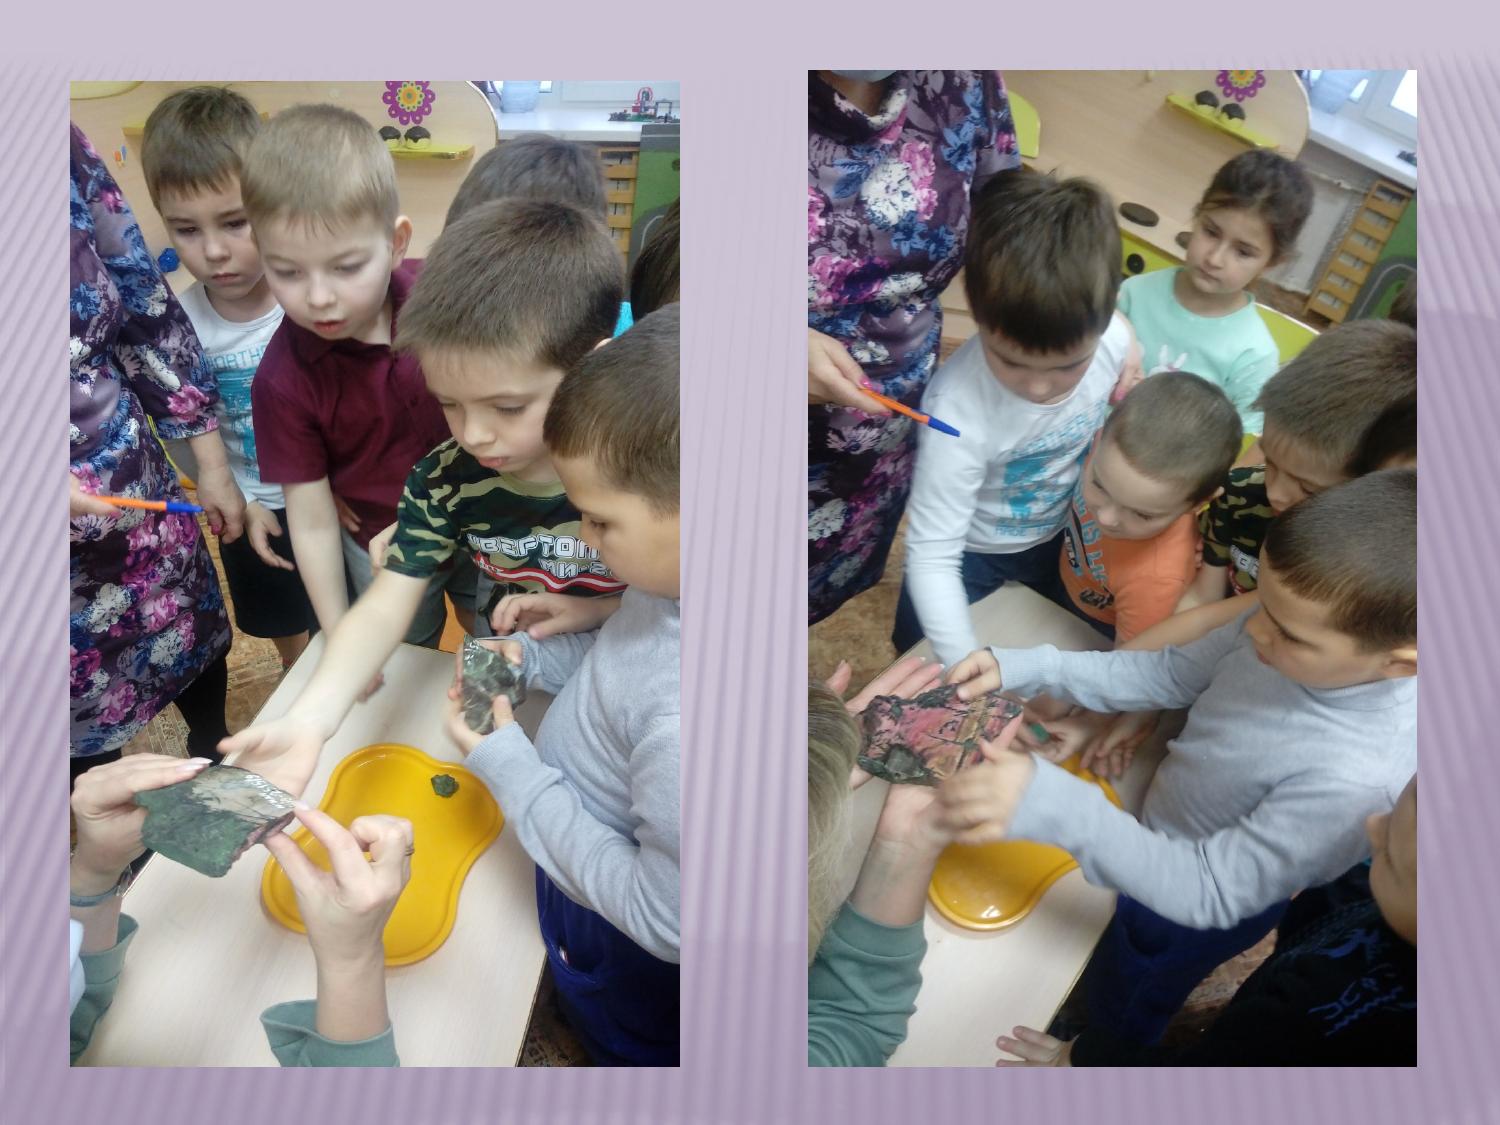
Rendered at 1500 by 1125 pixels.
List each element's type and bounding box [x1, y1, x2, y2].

picture [70, 81, 680, 1067]
picture [808, 70, 1418, 1067]
